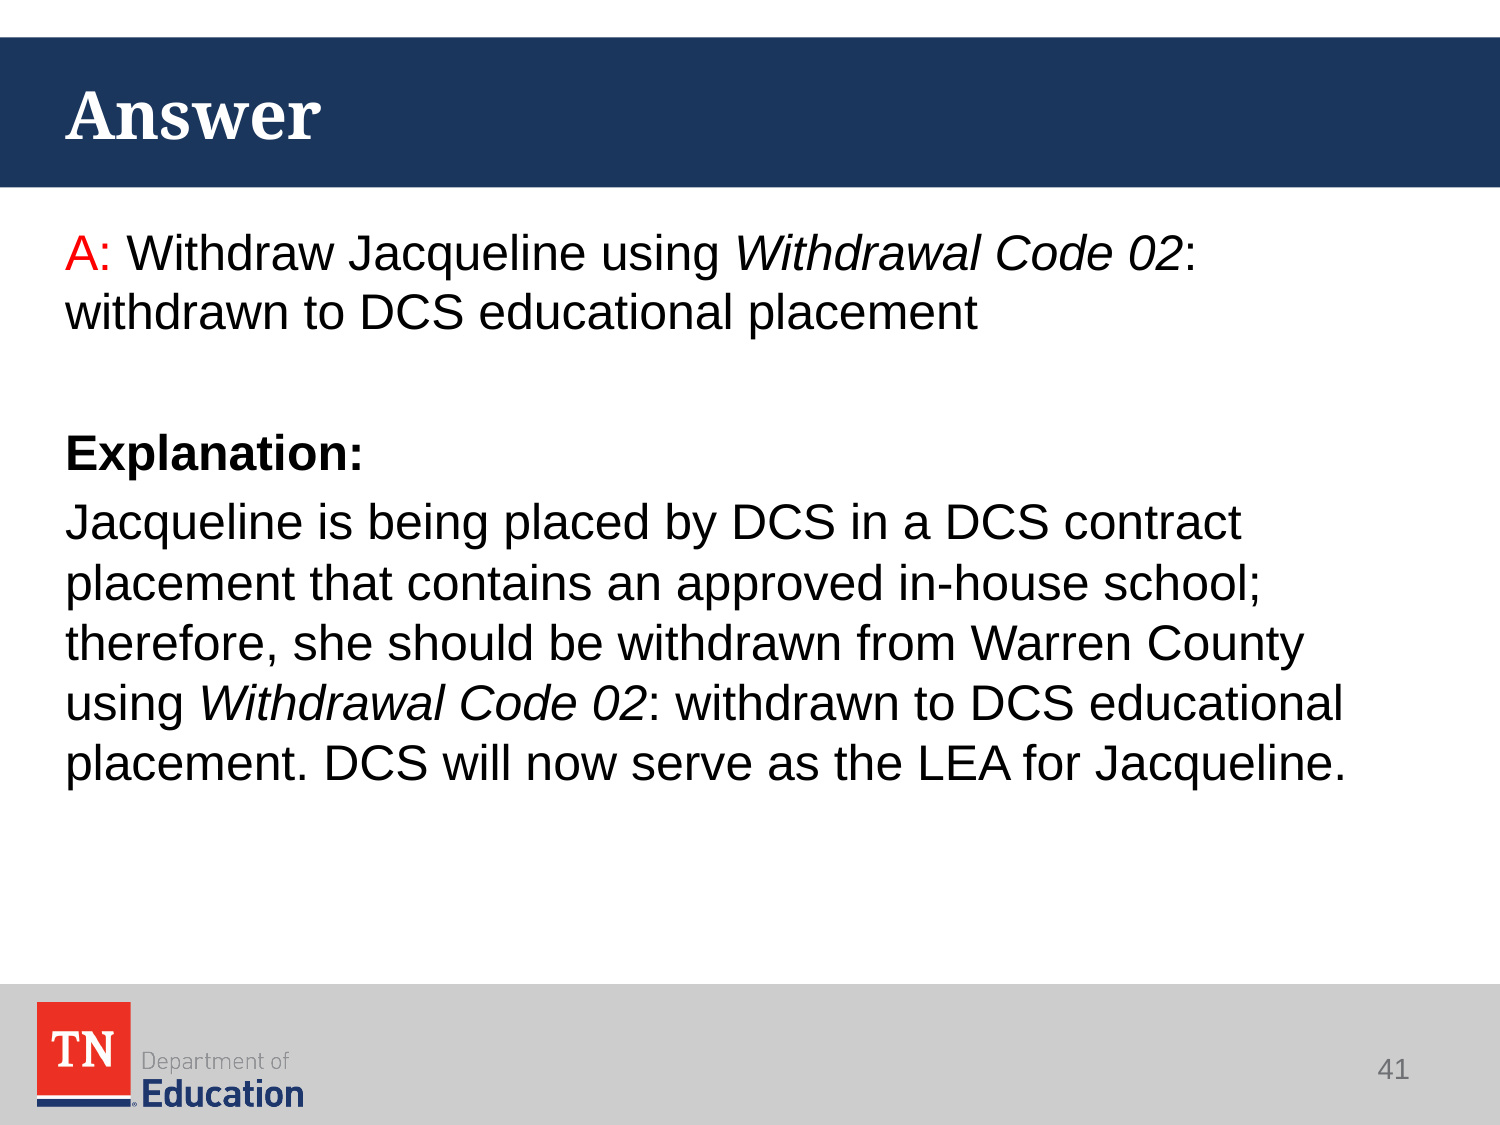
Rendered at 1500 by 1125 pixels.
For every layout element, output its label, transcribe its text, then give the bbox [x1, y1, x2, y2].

picture [37, 1002, 303, 1107]
slide_number 41 [1350, 1042, 1425, 1103]
title Answer [50, 37, 1413, 188]
list A: Withdraw Jacqueline using Withdrawal Code 02: withdrawn to DCS educational placement Explanation: Jacqueline is being placed by DCS in a DCS contract placement that contains an approved in-house school; therefore, she should be withdrawn from Warren County using Withdrawal Code 02: withdrawn to DCS educational placement. DCS will now serve as the LEA for Jacqueline. [50, 212, 1425, 955]
